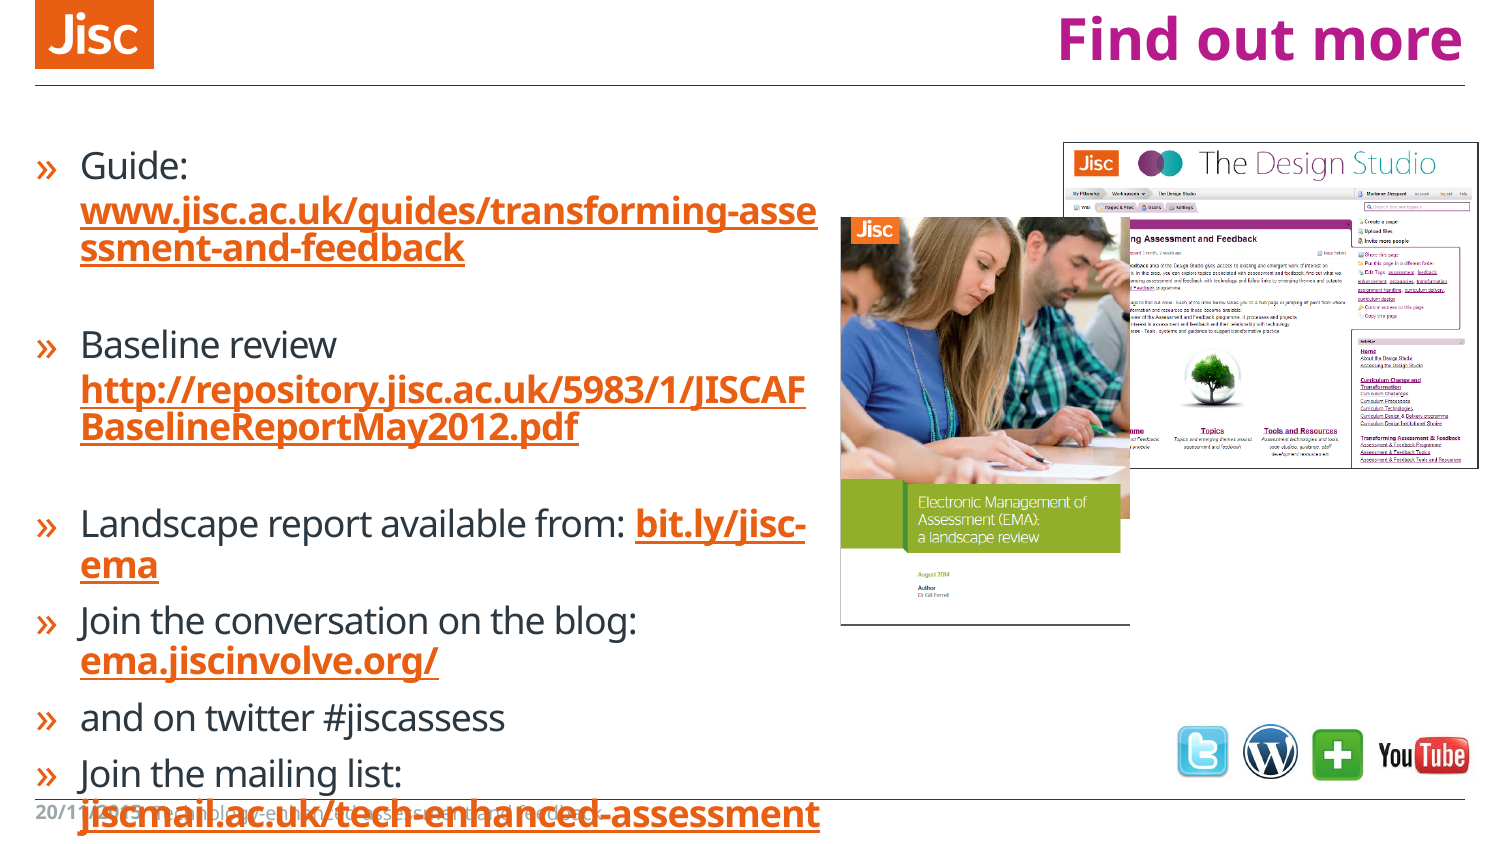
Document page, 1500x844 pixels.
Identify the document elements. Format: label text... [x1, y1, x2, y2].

title Find out more [454, 0, 1465, 73]
picture [840, 143, 1478, 626]
list Guide: www.jisc.ac.uk/guides/transforming-assessment-and-feedback Baseline review http://repository.jisc.ac.uk/5983/1/JISCAFBaselineReportMay2012.pdf Landscape report available from: bit.ly/jisc-ema Join the conversation on the blog: ema.jiscinvolve.org/ and on twitter #jiscassess Join the mailing list: jiscmail.ac.uk/tech-enhanced-assessment Guides, case studies, videos and other resources on assessment and feedback: bit.ly/jisc-assess [35, 147, 829, 792]
footer Technology-enhanced assessment and feedback [153, 799, 1347, 826]
picture [35, 0, 154, 69]
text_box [1175, 717, 1476, 792]
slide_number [35, 799, 153, 826]
